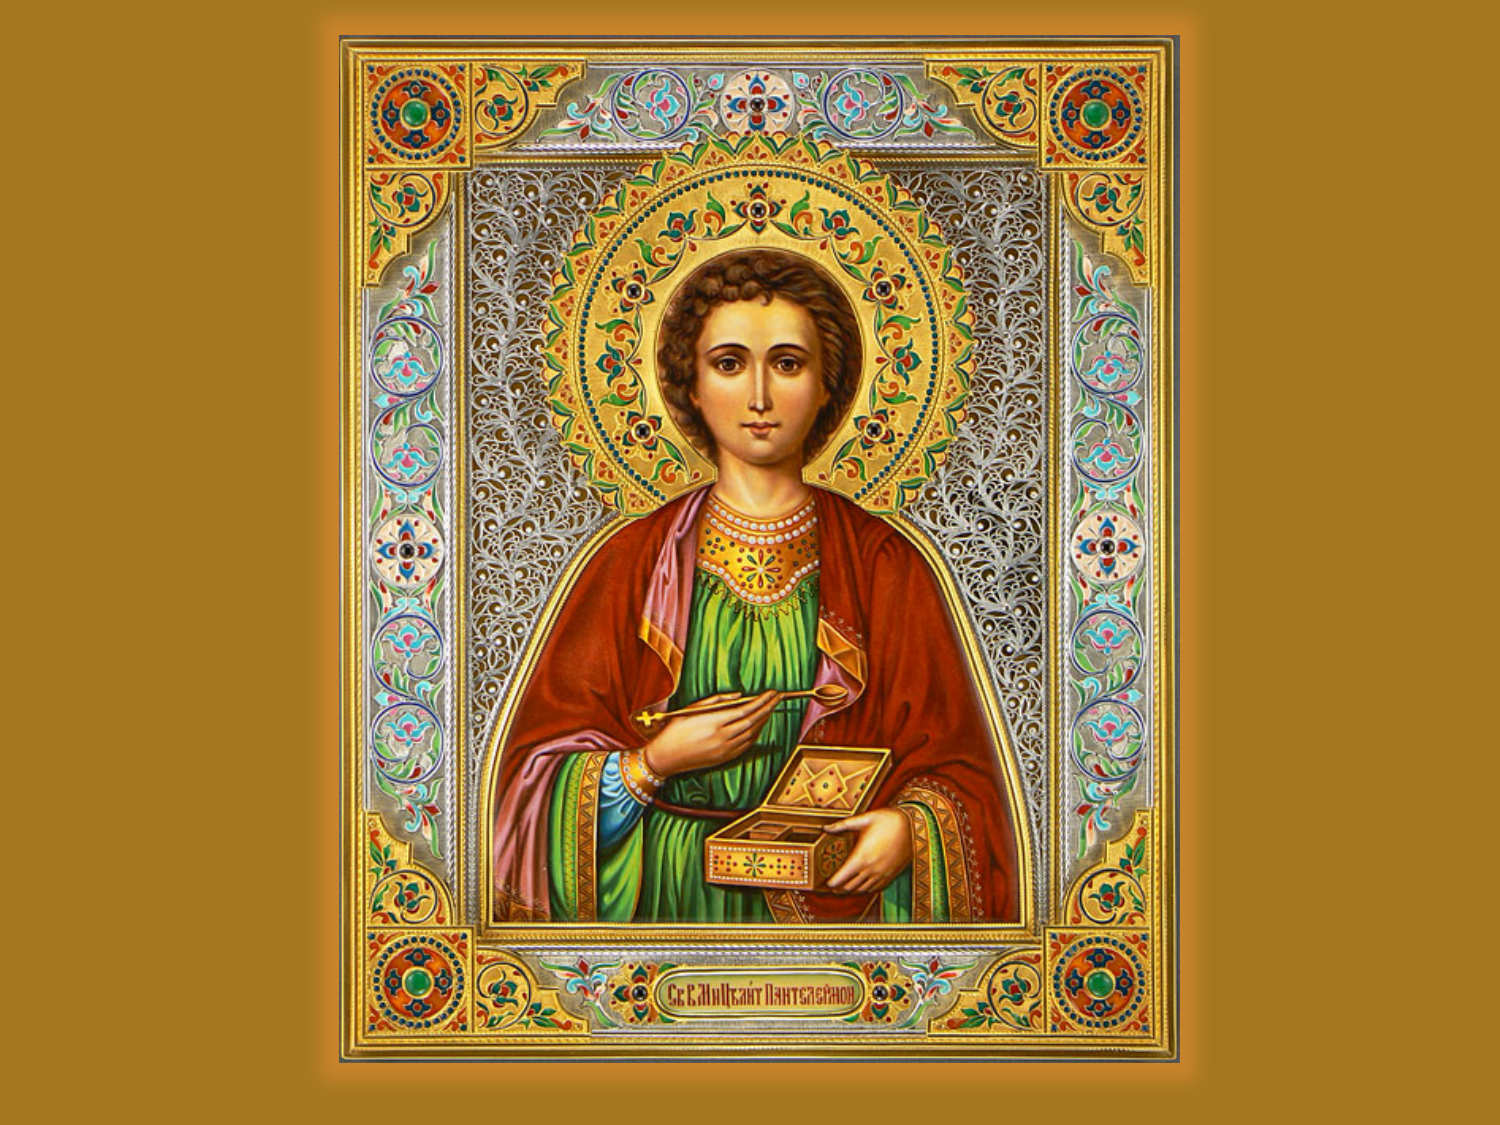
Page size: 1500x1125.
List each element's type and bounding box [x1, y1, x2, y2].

picture [339, 34, 1180, 1063]
